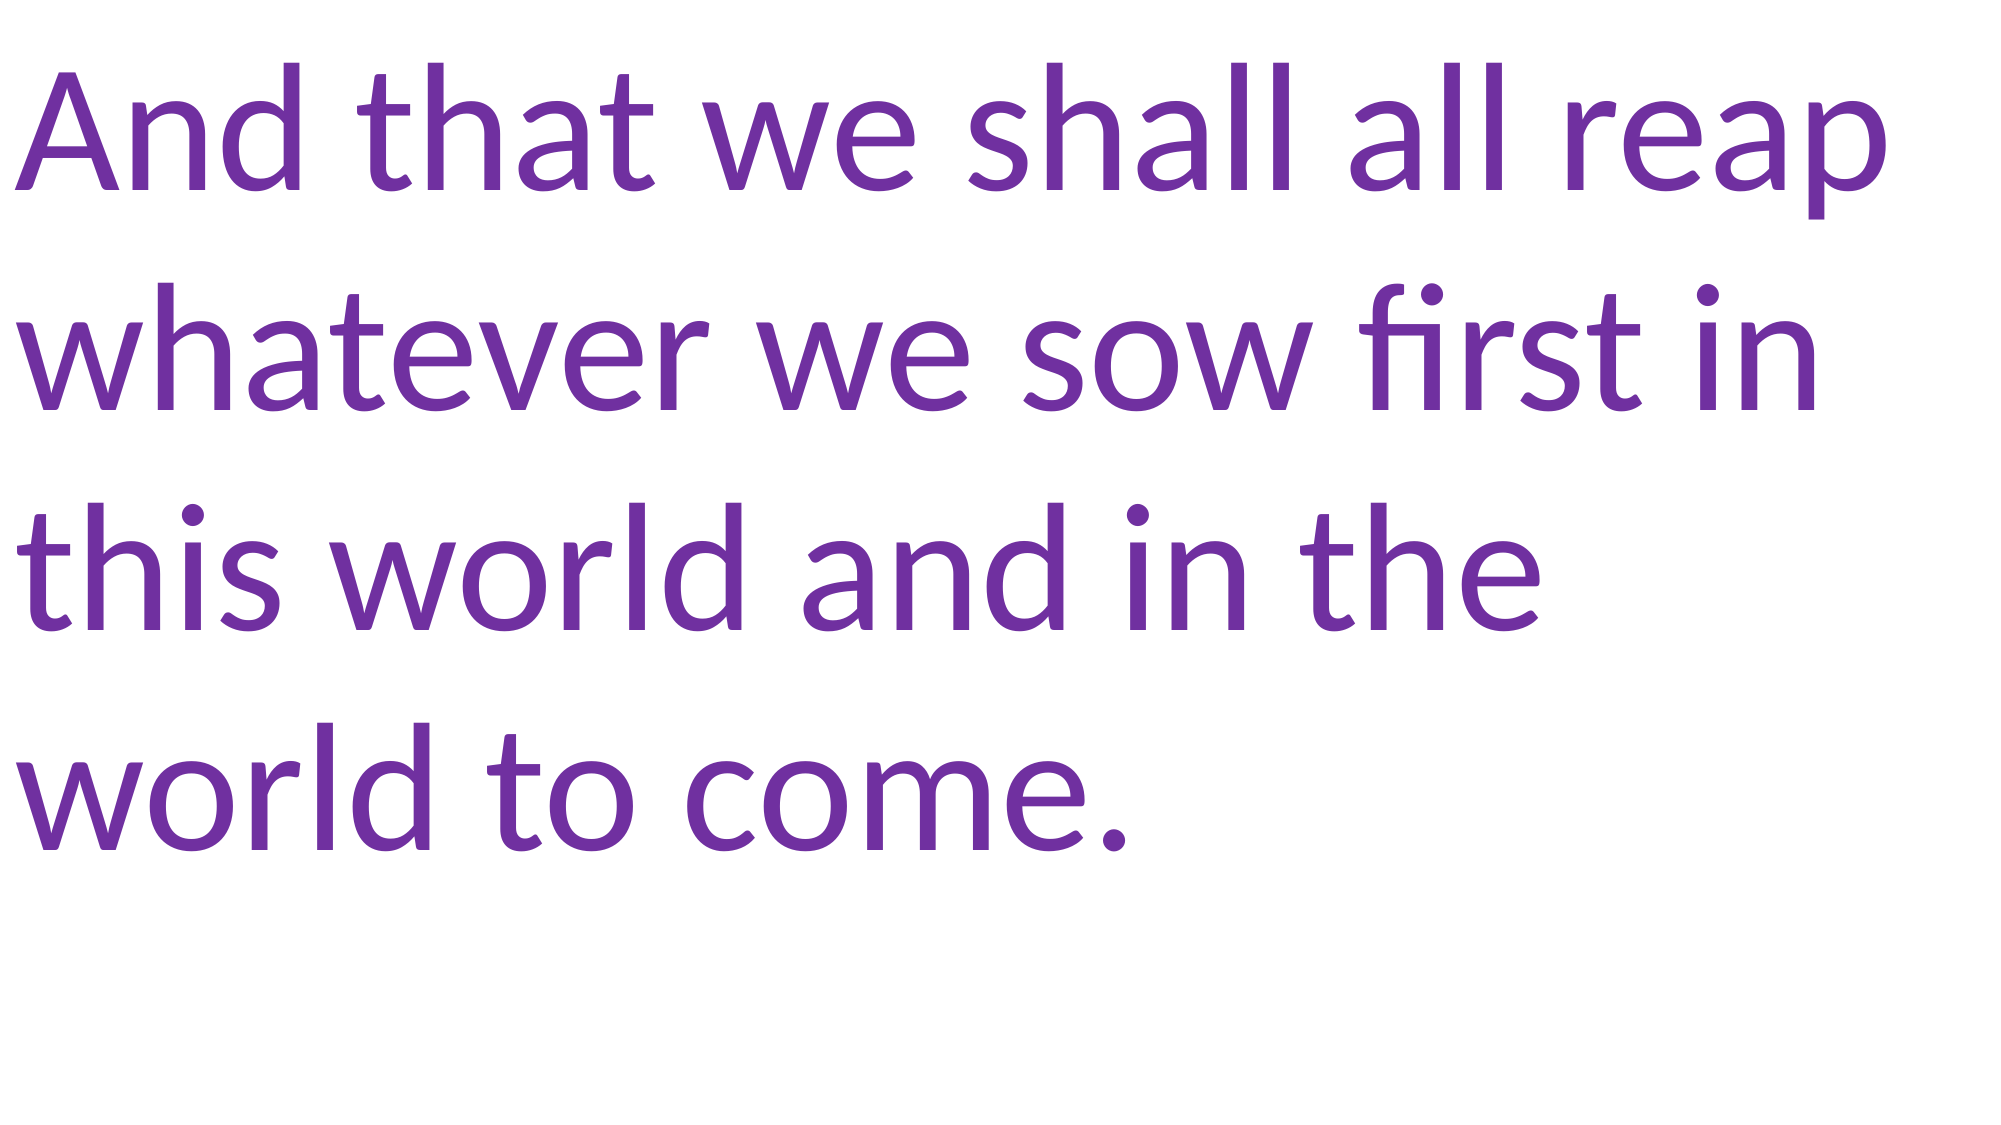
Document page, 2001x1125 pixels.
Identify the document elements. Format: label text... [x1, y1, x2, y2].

text_box And that we shall all reap whatever we sow first in this world and in the world to come. [0, 0, 2000, 895]
